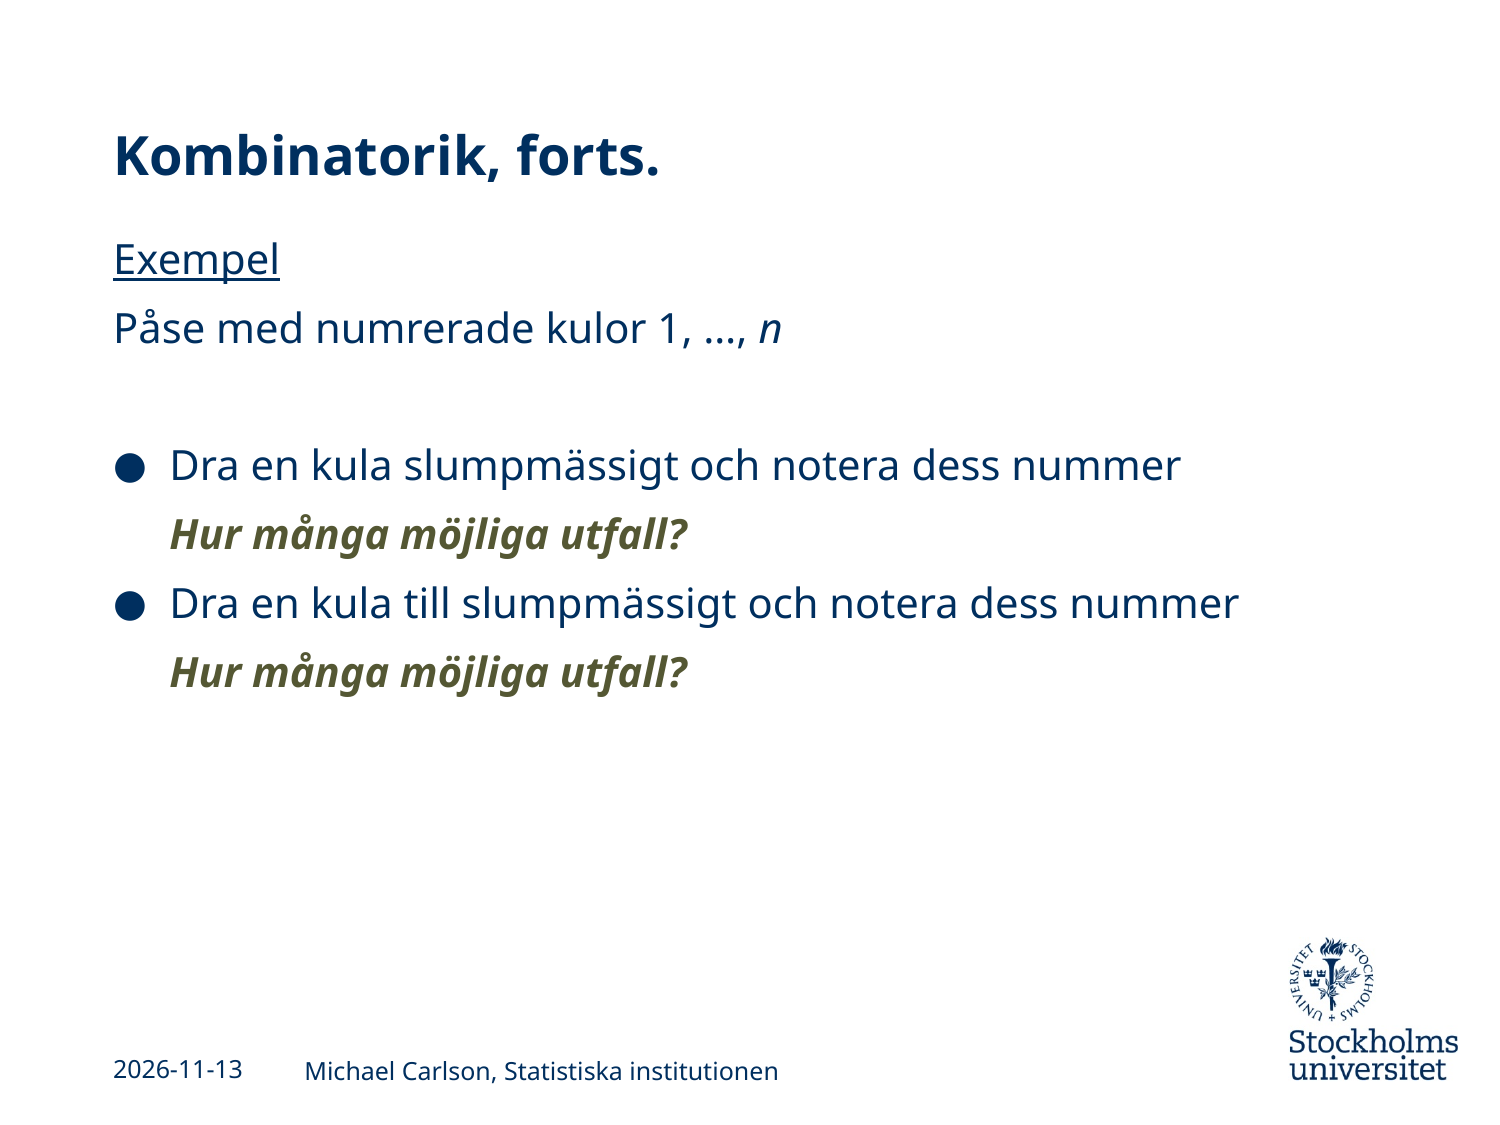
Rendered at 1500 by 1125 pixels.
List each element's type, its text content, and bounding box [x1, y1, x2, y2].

title Kombinatorik, forts. [98, 63, 1402, 195]
picture [1288, 937, 1458, 1088]
footer Michael Carlson, Statistiska institutionen [289, 1047, 1027, 1094]
list Exempel Påse med numrerade kulor 1, …, n Dra en kula slumpmässigt och notera dess nummer Hur många möjliga utfall? Dra en kula till slumpmässigt och notera dess nummer Hur många möjliga utfall? [98, 214, 1402, 923]
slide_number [98, 1047, 283, 1094]
